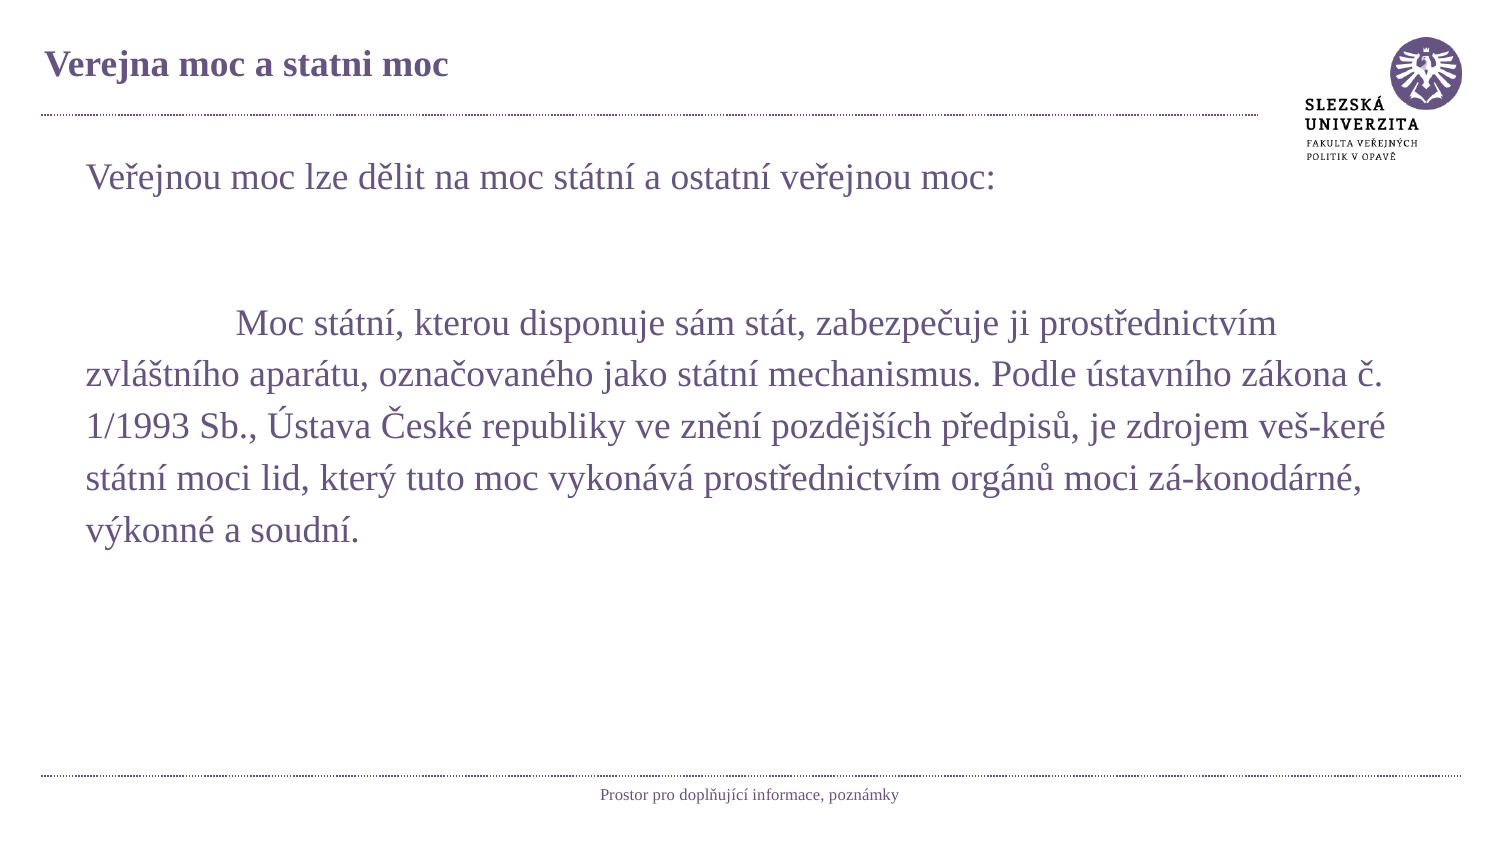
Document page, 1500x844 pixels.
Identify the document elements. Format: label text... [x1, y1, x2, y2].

picture [1305, 37, 1462, 160]
text_box Prostor pro doplňující informace, poznámky [442, 776, 1058, 811]
list Veřejnou moc lze dělit na moc státní a ostatní veřejnou moc:  Moc státní, kterou disponuje sám stát, zabezpečuje ji prostřednictvím zvláštního aparátu, označovaného jako státní mechanismus. Podle ústavního zákona č. 1/1993 Sb., Ústava České republiky ve znění pozdějších předpisů, je zdrojem veš-keré státní moci lid, který tuto moc vykonává prostřednictvím orgánů moci zá-konodárné, výkonné a soudní. [70, 138, 1430, 647]
title Verejna moc a statni moc [29, 32, 668, 116]
